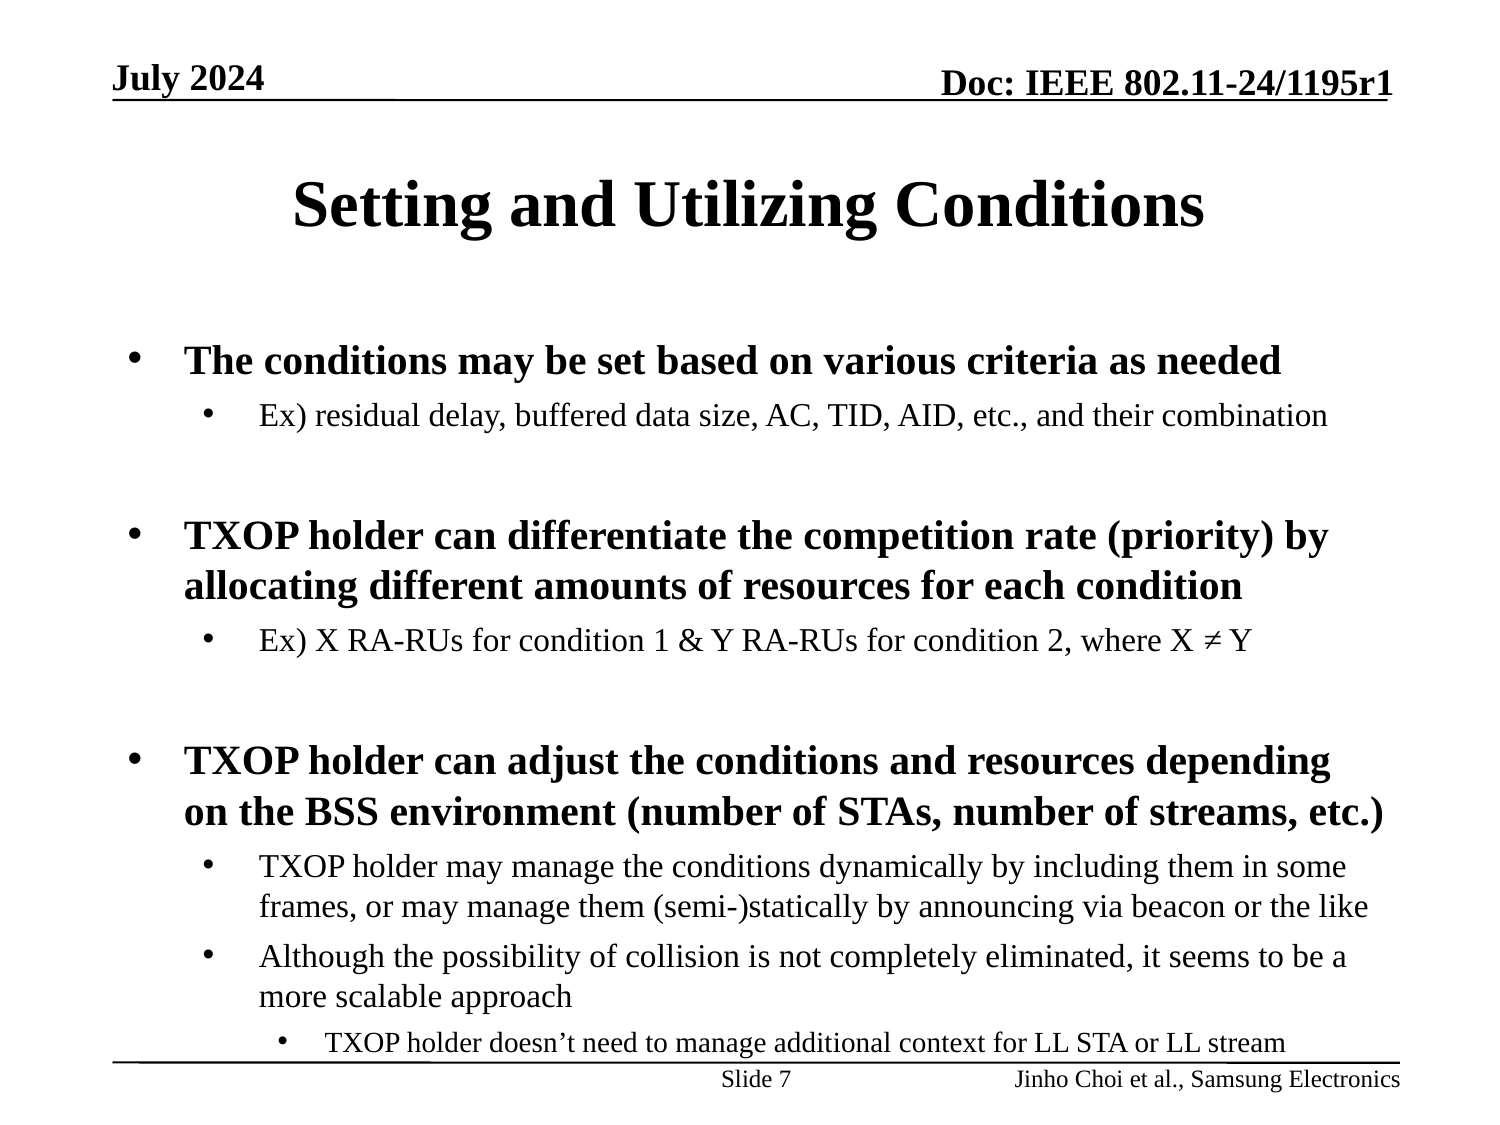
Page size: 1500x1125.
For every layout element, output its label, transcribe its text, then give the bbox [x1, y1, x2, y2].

list The conditions may be set based on various criteria as needed Ex) residual delay, buffered data size, AC, TID, AID, etc., and their combination TXOP holder can differentiate the competition rate (priority) by allocating different amounts of resources for each condition Ex) X RA-RUs for condition 1 & Y RA-RUs for condition 2, where X ≠ Y TXOP holder can adjust the conditions and resources depending on the BSS environment (number of STAs, number of streams, etc.) TXOP holder may manage the conditions dynamically by including them in some frames, or may manage them (semi-)statically by announcing via beacon or the like Although the possibility of collision is not completely eliminated, it seems to be a more scalable approach TXOP holder doesn’t need to manage additional context for LL STA or LL stream [112, 324, 1402, 1000]
slide_number Slide 7 [712, 1061, 800, 1123]
footer Jinho Choi et al., Samsung Electronics [878, 1061, 1402, 1093]
title Setting and Utilizing Conditions [112, 112, 1388, 288]
